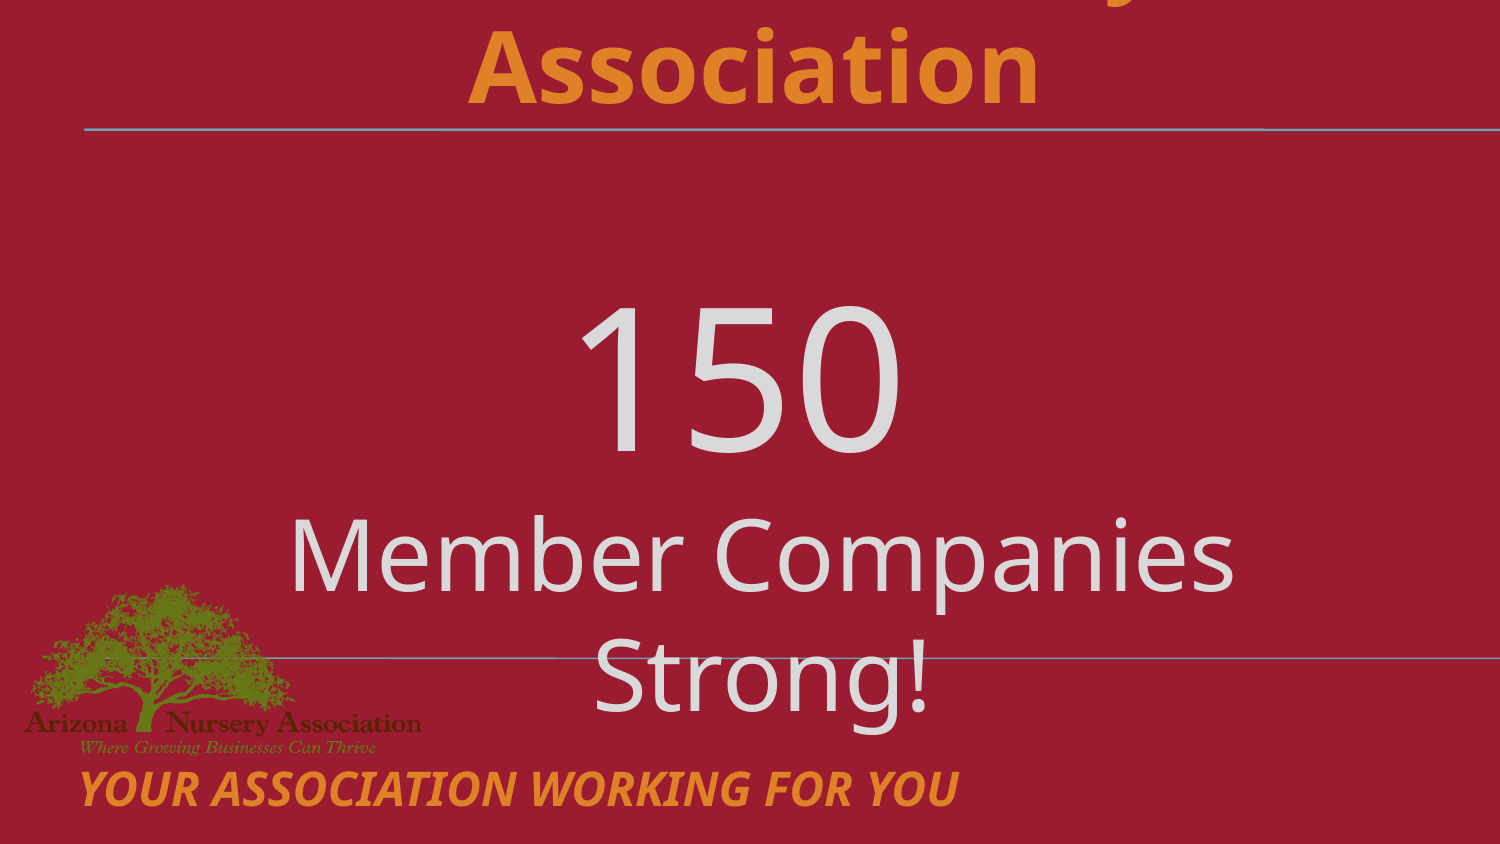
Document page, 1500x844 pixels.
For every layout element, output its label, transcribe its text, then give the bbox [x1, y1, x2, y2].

picture [24, 583, 422, 756]
subtitle Arizona Nursery Association [62, 56, 1450, 132]
text_box 150 Member Companies Strong! [187, 243, 1338, 739]
title Your association working for you [62, 675, 1450, 825]
